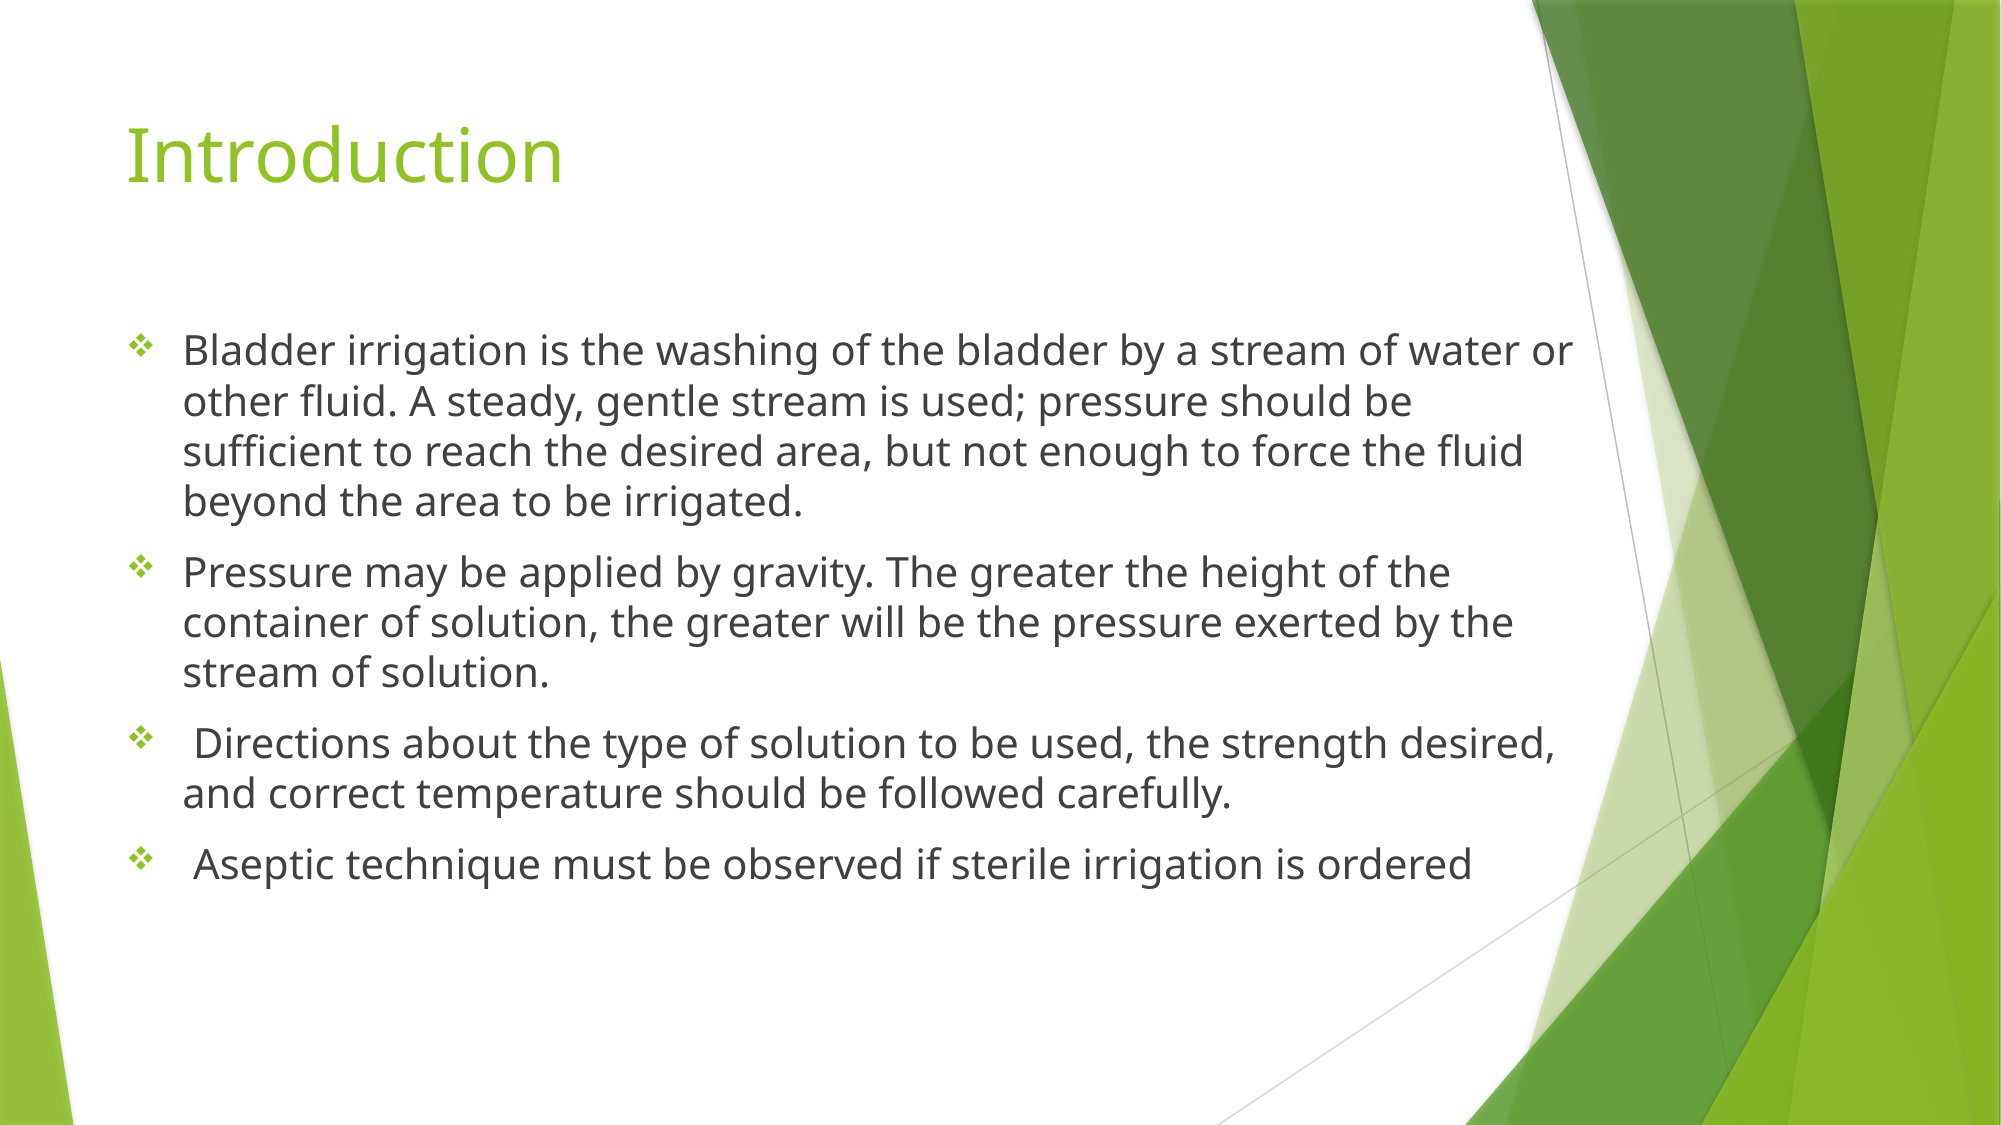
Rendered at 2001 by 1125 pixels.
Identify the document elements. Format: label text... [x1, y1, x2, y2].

title Introduction [111, 99, 1522, 316]
list Bladder irrigation is the washing of the bladder by a stream of water or other fluid. A steady, gentle stream is used; pressure should be sufficient to reach the desired area, but not enough to force the fluid beyond the area to be irrigated. Pressure may be applied by gravity. The greater the height of the container of solution, the greater will be the pressure exerted by the stream of solution. Directions about the type of solution to be used, the strength desired, and correct temperature should be followed carefully. Aseptic technique must be observed if sterile irrigation is ordered [111, 316, 1608, 1044]
